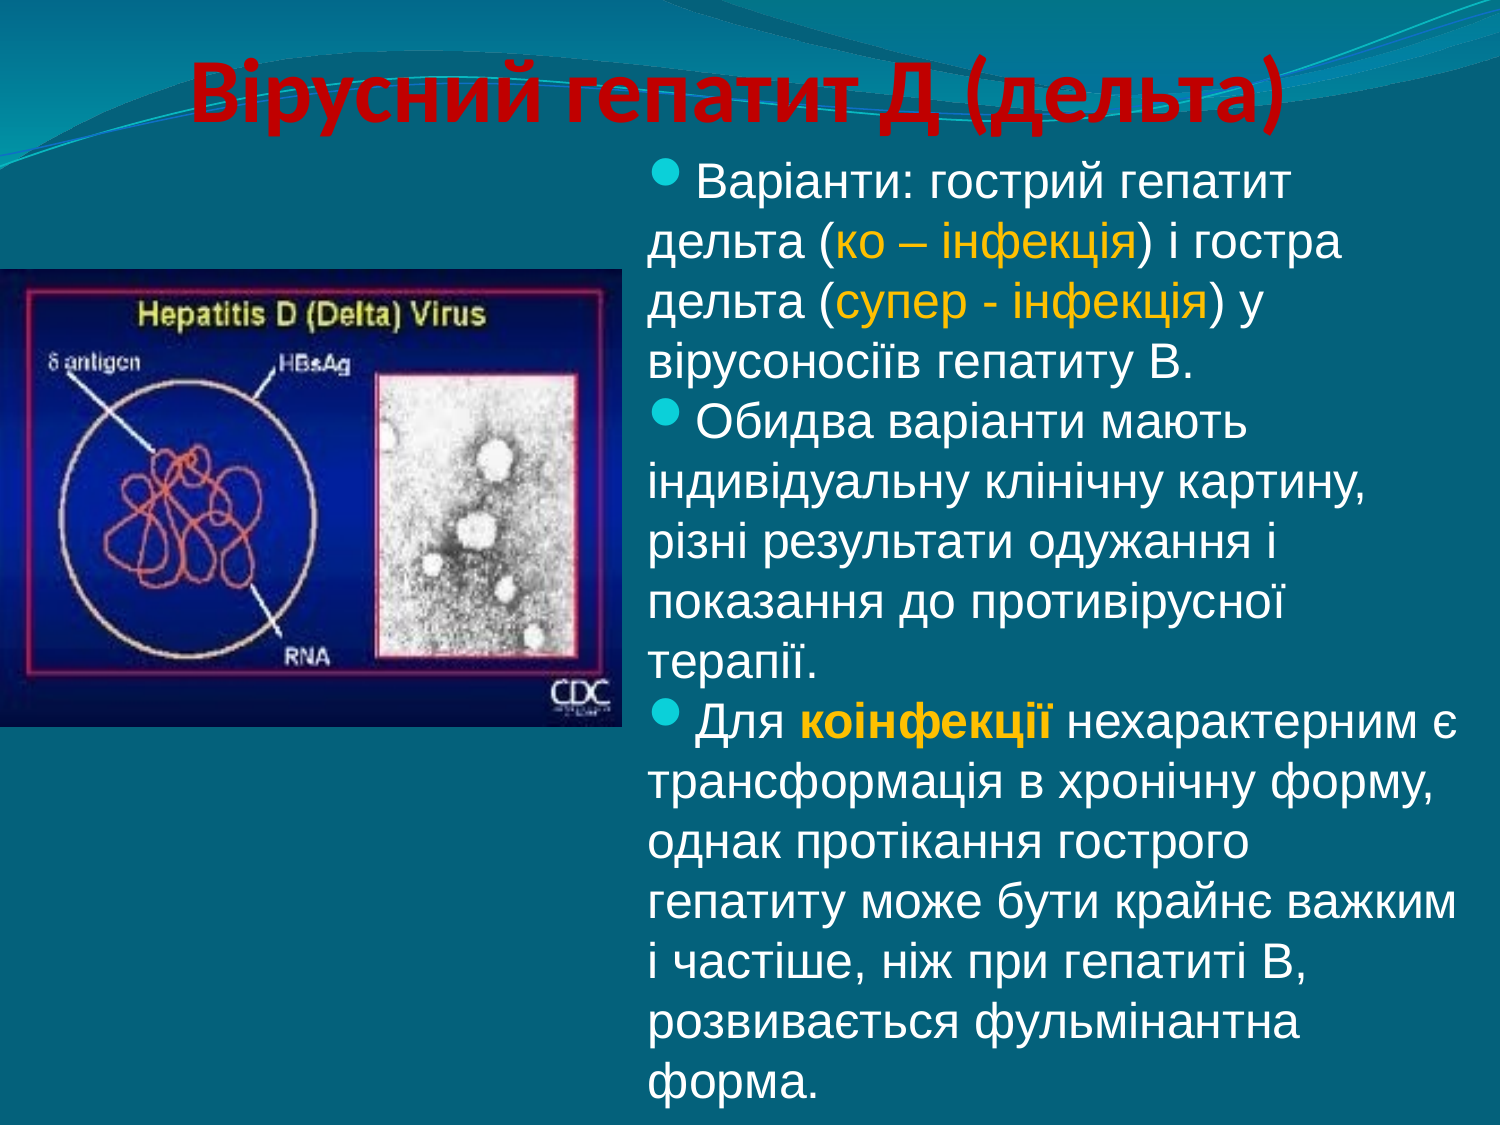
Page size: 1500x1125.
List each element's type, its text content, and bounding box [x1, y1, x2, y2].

list Варіанти: гострий гепатит дельта (ко – інфекція) і гостра дельта (супер - інфекція) у вірусоносіїв гепатиту В. Обидва варіанти мають індивідуальну клінічну картину, різні результати одужання і показання до противірусної терапії. Для коінфекції нехарактерним є трансформація в хронічну форму, однак протікання гострого гепатиту може бути крайнє важким і частіше, ніж при гепатиті В, розвивається фульмінантна форма. [632, 140, 1477, 1125]
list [0, 269, 622, 727]
title Вірусний гепатит Д (дельта) [74, 34, 1426, 141]
